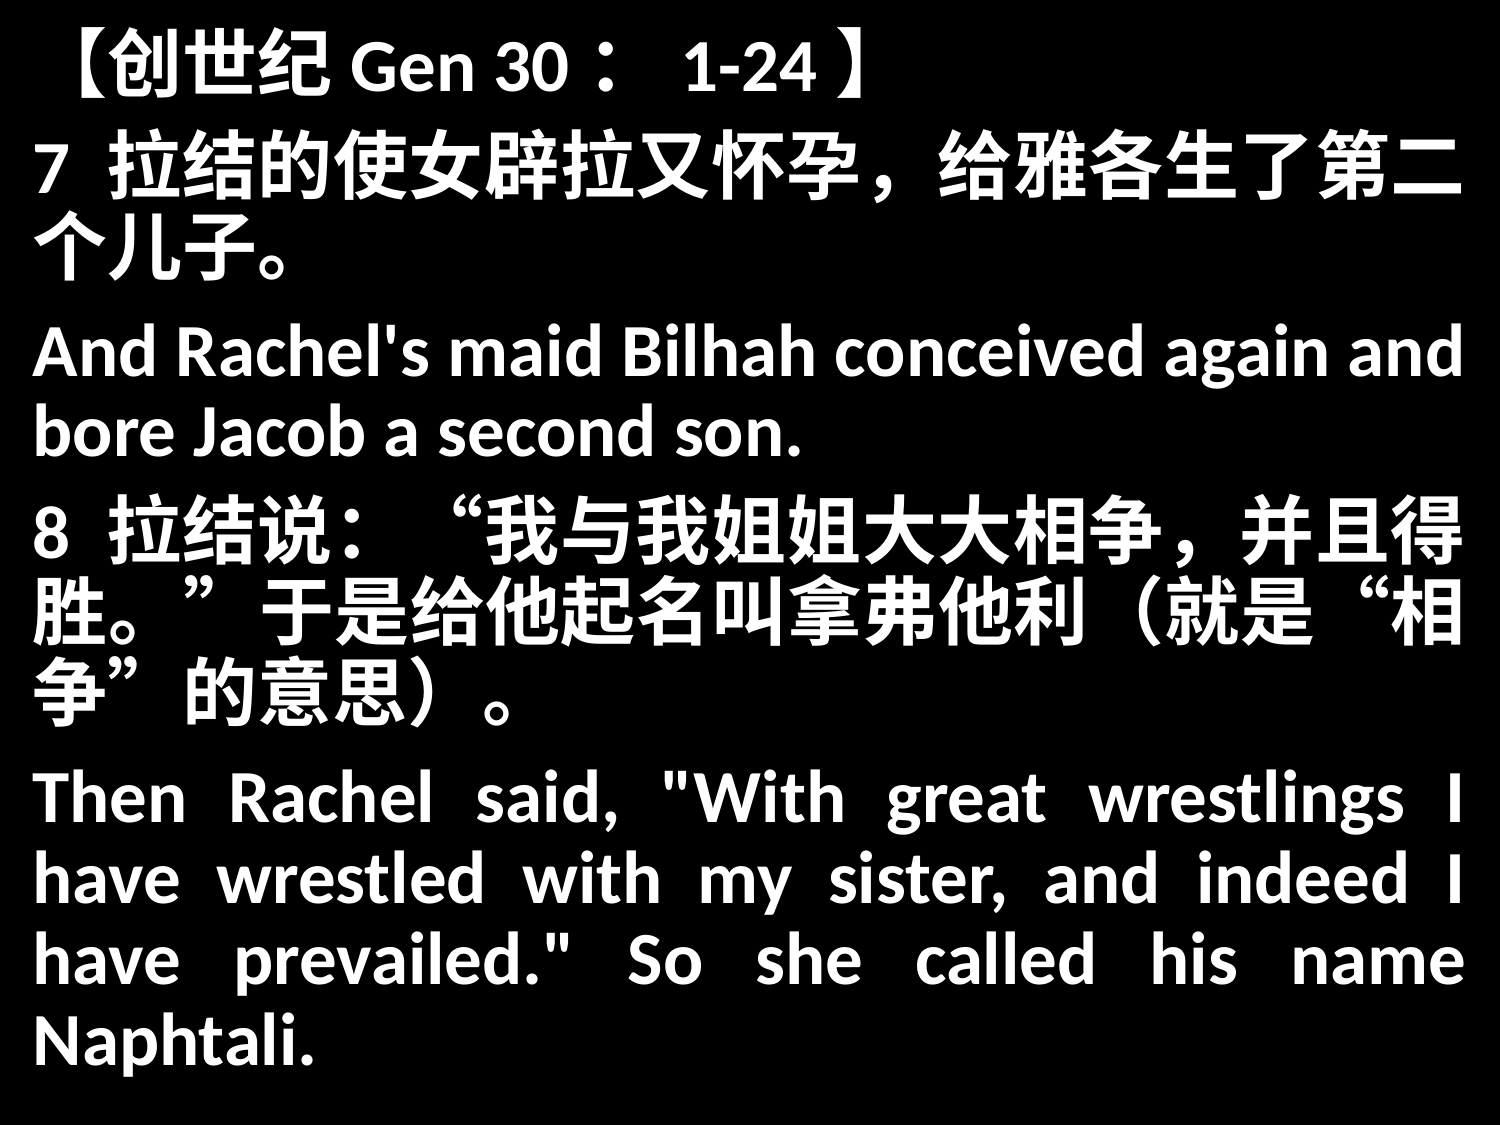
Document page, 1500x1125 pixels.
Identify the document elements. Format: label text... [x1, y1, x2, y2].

list 【创世纪Gen 30：1-24】 7 拉结的使女辟拉又怀孕，给雅各生了第二个儿子。 And Rachel's maid Bilhah conceived again and bore Jacob a second son. 8 拉结说：“我与我姐姐大大相争，并且得胜。”于是给他起名叫拿弗他利（就是“相争”的意思）。 Then Rachel said, "With great wrestlings I have wrestled with my sister, and indeed I have prevailed." So she called his name Naphtali. [17, 19, 1483, 1106]
